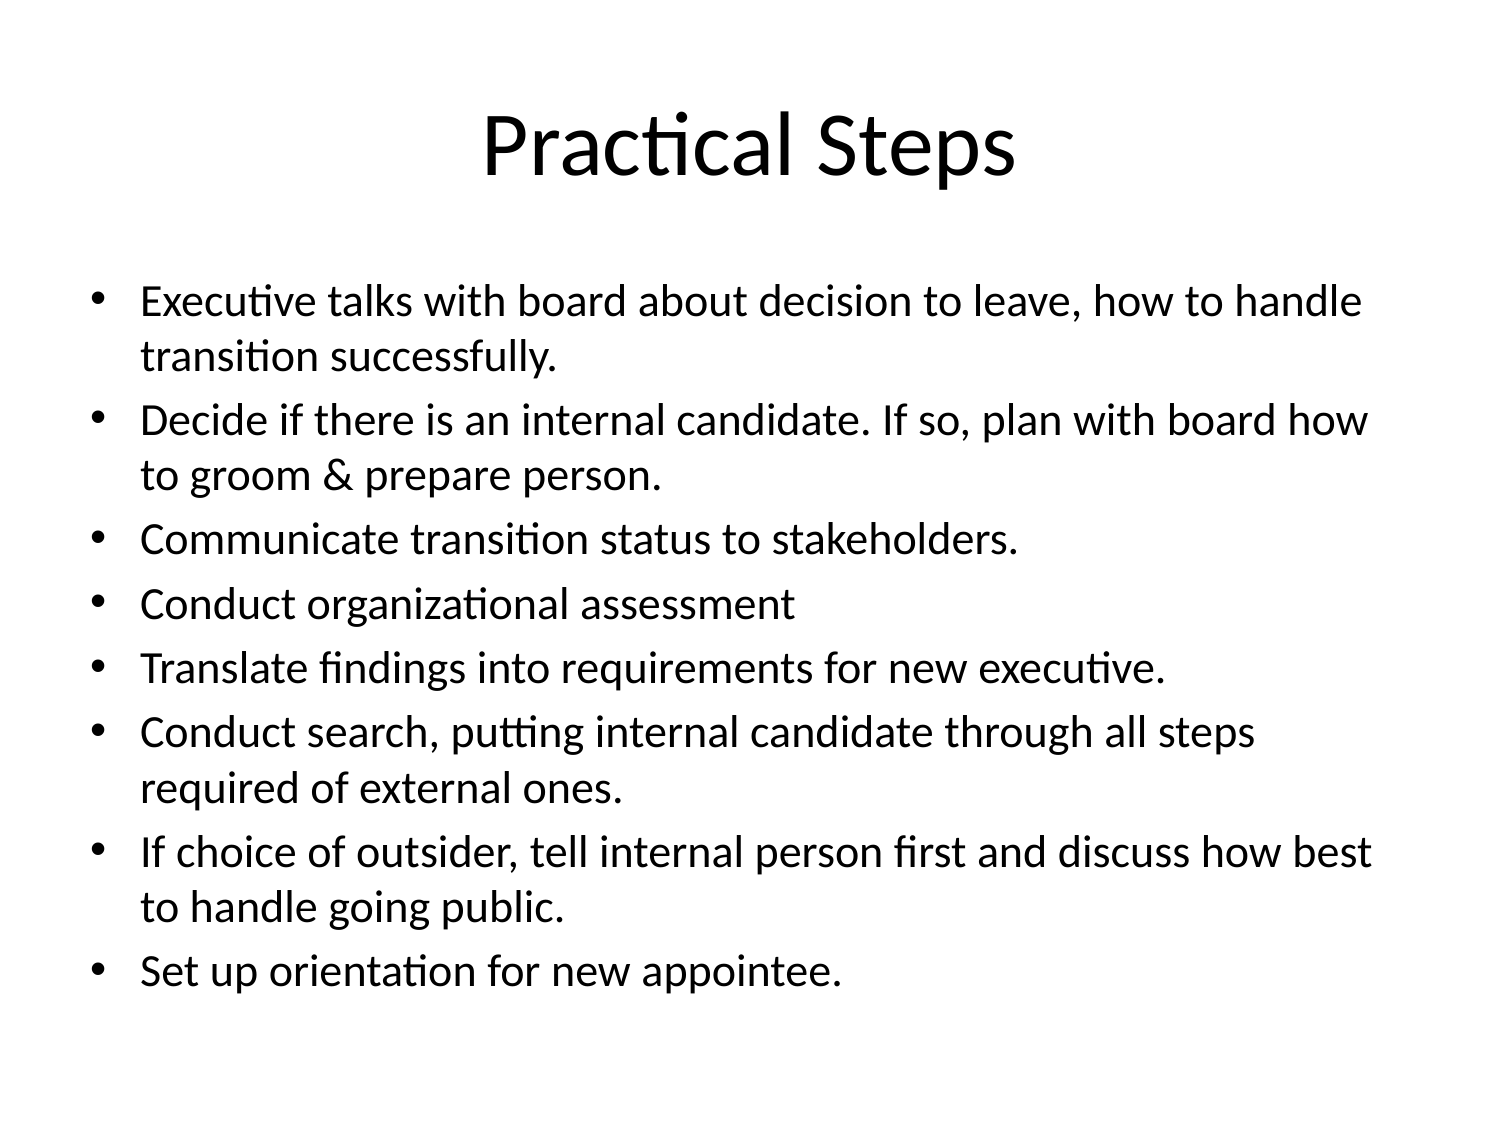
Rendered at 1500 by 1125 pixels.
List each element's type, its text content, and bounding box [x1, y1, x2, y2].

title Practical Steps [75, 45, 1425, 233]
list Executive talks with board about decision to leave, how to handle transition successfully. Decide if there is an internal candidate. If so, plan with board how to groom & prepare person. Communicate transition status to stakeholders. Conduct organizational assessment Translate findings into requirements for new executive. Conduct search, putting internal candidate through all steps required of external ones. If choice of outsider, tell internal person first and discuss how best to handle going public. Set up orientation for new appointee. [75, 262, 1425, 1005]
